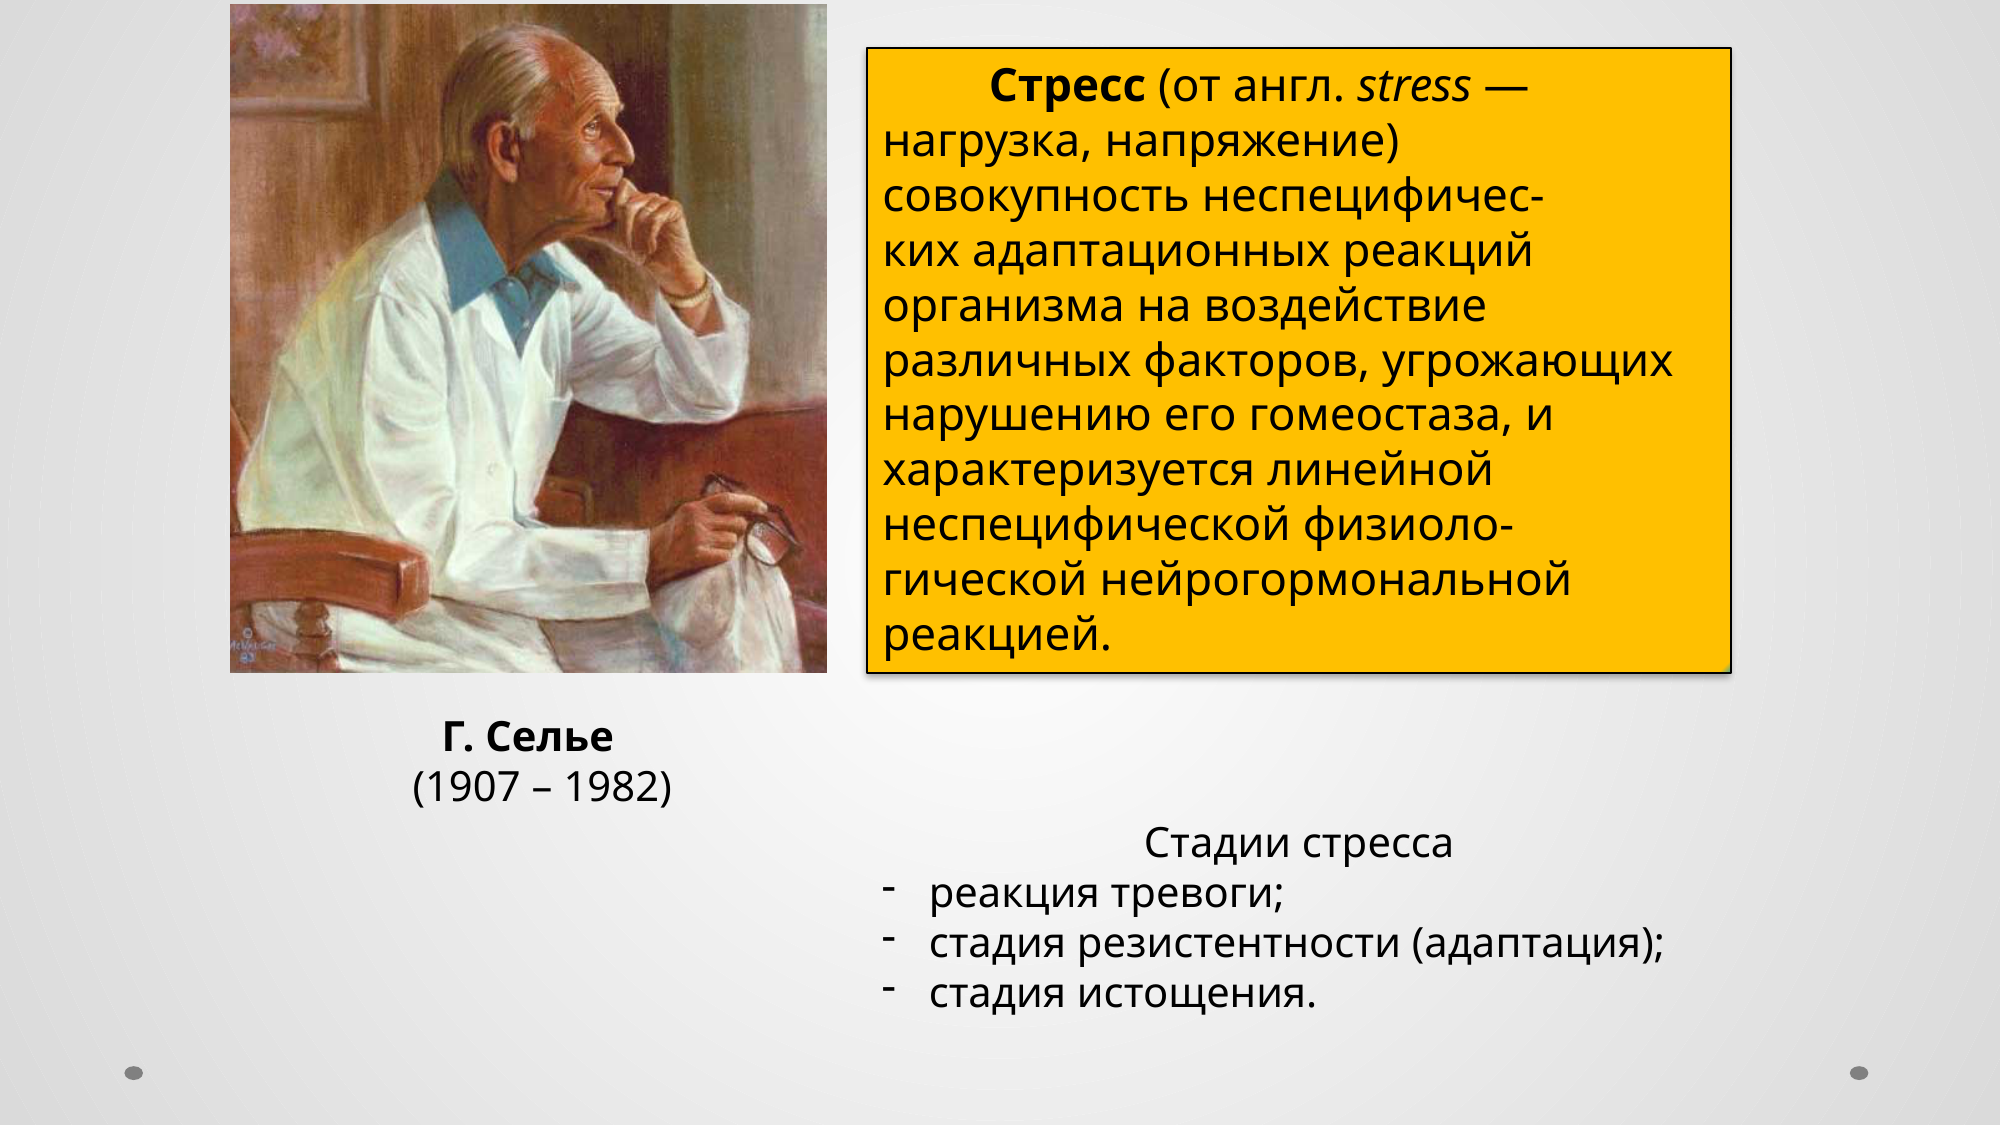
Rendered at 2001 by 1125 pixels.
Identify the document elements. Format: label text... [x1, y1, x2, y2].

list Стресс (от англ. stress — нагрузка, напряжение) совокупность неспецифичес-ких адаптационных реакций организма на воздействие различных факторов, угрожающих нарушению его гомеостаза, и характеризуется линейной неспецифической физиоло-гической нейрогормональной реакцией. [866, 47, 1732, 674]
text_box Г. Селье (1907 – 1982) [397, 702, 687, 818]
text_box Стадии стресса реакция тревоги; стадия резистентности (адаптация); стадия истощения. [867, 808, 1732, 1024]
picture [229, 4, 827, 674]
